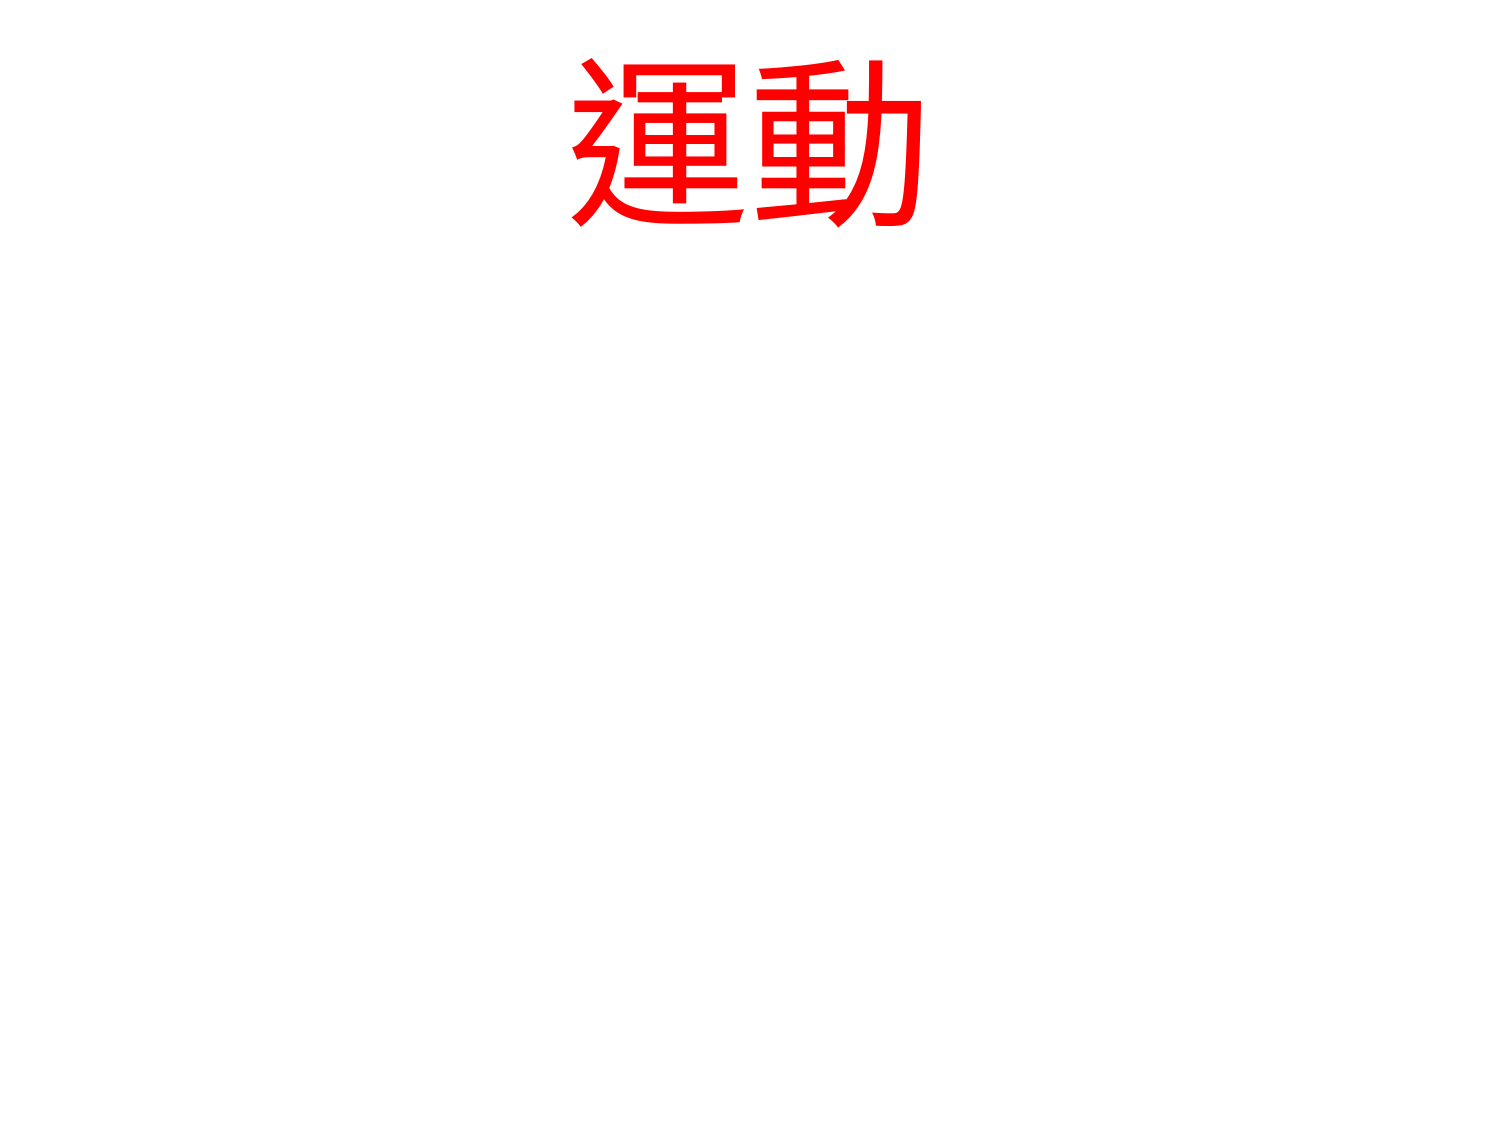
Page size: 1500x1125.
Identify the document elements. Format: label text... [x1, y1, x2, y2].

title 運動 [75, 45, 1425, 233]
